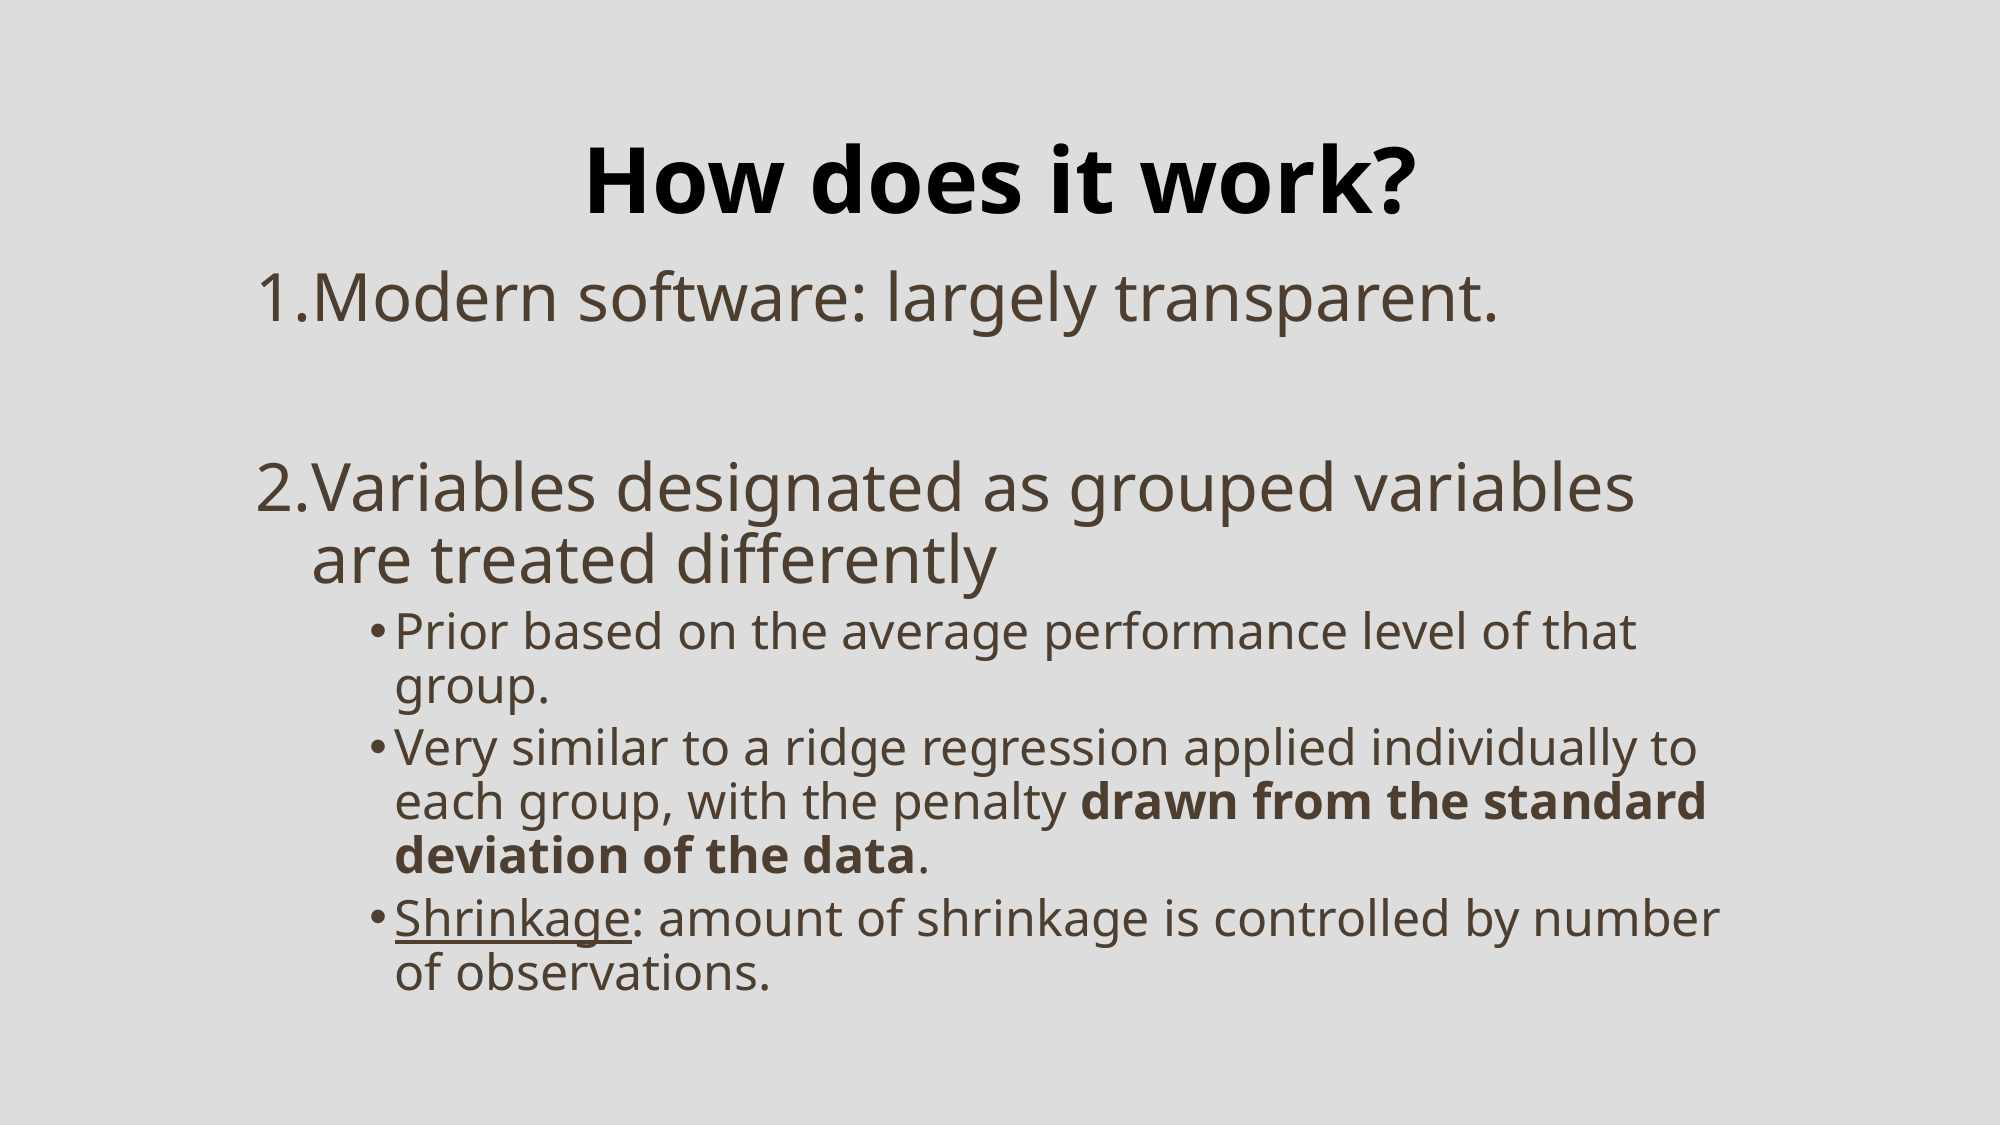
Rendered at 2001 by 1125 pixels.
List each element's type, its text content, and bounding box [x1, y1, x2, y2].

title How does it work? [231, 45, 1769, 240]
list Modern software: largely transparent. Variables designated as grouped variables are treated differently Prior based on the average performance level of that group. Very similar to a ridge regression applied individually to each group, with the penalty drawn from the standard deviation of the data. Shrinkage: amount of shrinkage is controlled by number of observations. [231, 256, 1769, 1015]
